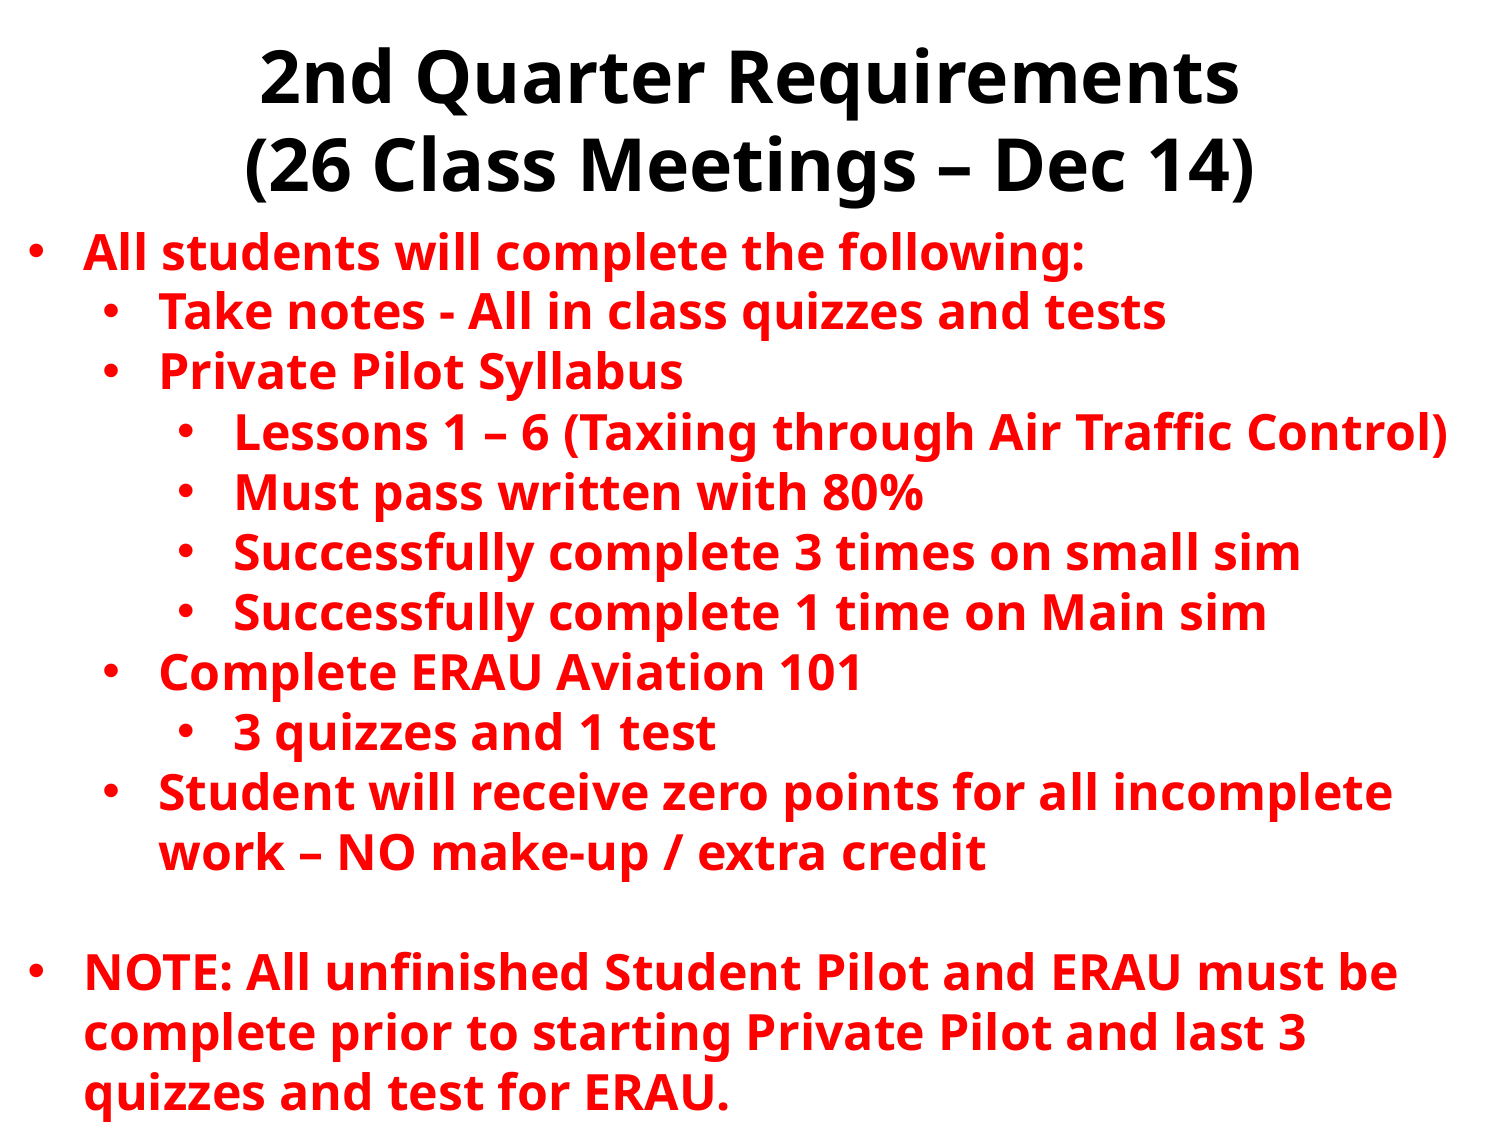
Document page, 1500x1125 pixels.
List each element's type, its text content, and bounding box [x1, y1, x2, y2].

title 2nd Quarter Requirements (26 Class Meetings – Dec 14) [75, 24, 1425, 212]
text_box All students will complete the following: Take notes - All in class quizzes and tests Private Pilot Syllabus Lessons 1 – 6 (Taxiing through Air Traffic Control) Must pass written with 80% Successfully complete 3 times on small sim Successfully complete 1 time on Main sim Complete ERAU Aviation 101 3 quizzes and 1 test Student will receive zero points for all incomplete work – NO make-up / extra credit NOTE: All unfinished Student Pilot and ERAU must be complete prior to starting Private Pilot and last 3 quizzes and test for ERAU. [12, 212, 1500, 1125]
